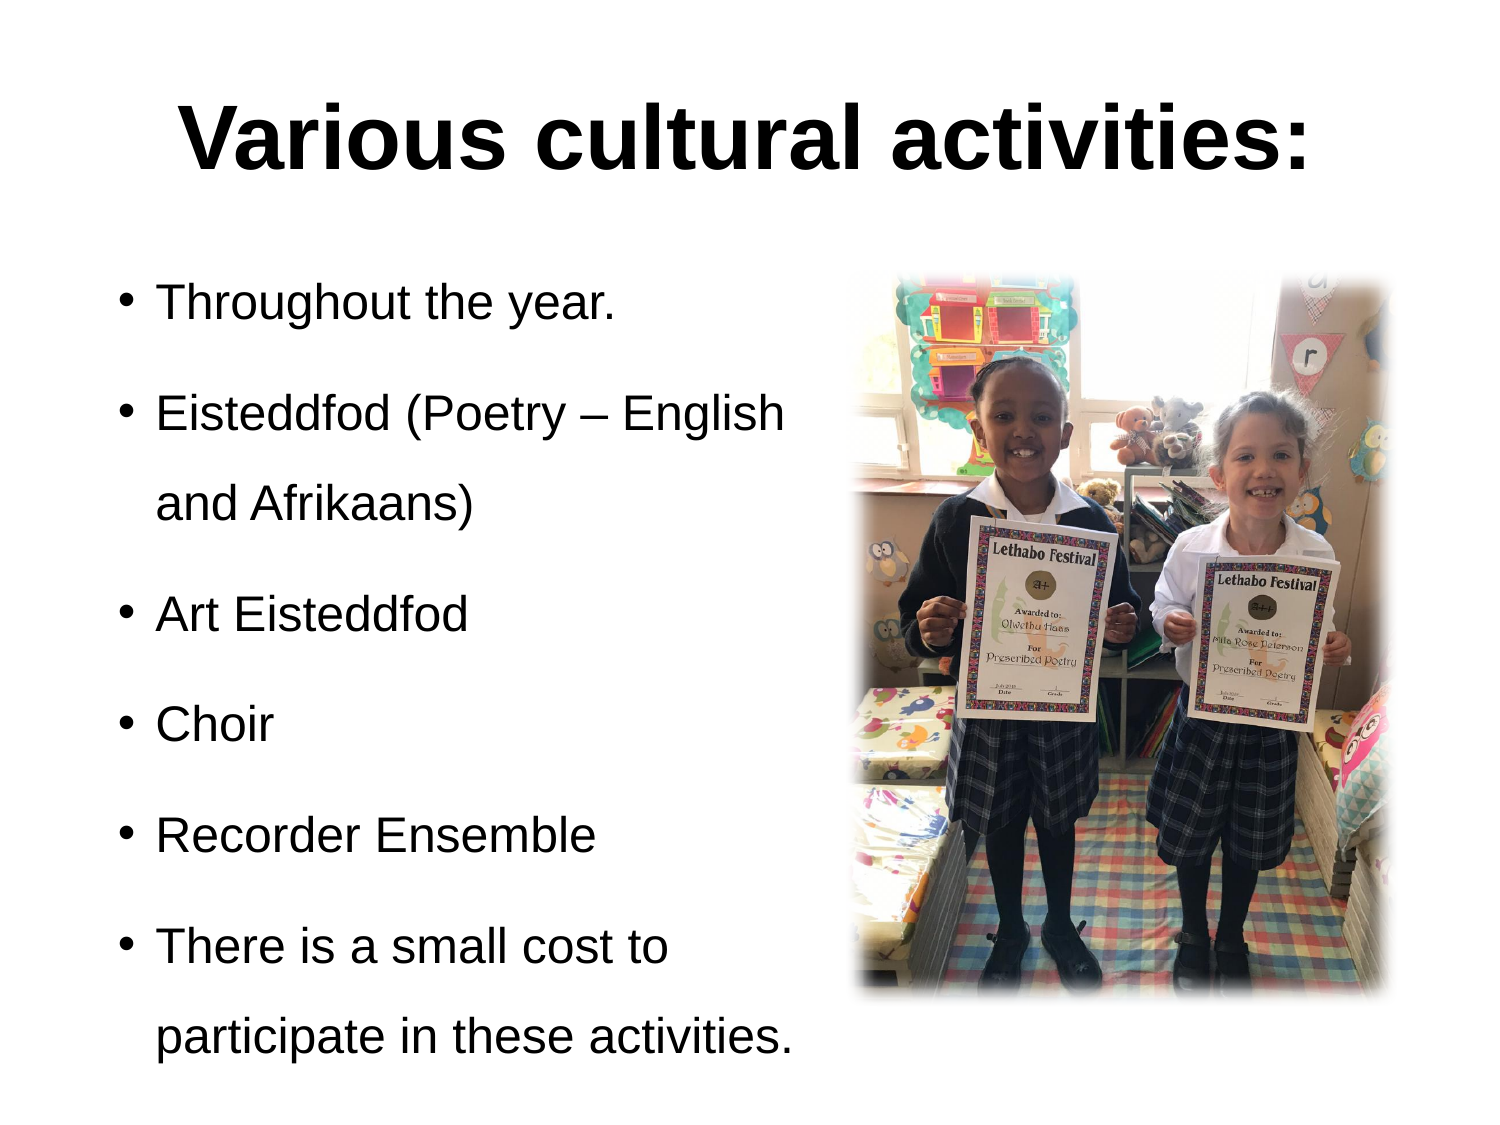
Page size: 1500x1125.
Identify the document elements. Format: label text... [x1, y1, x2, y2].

text_box Throughout the year. Eisteddfod (Poetry – English and Afrikaans) Art Eisteddfod Choir Recorder Ensemble There is a small cost to participate in these activities. [103, 231, 846, 342]
text_box Various cultural activities: [84, 82, 1407, 271]
picture [845, 270, 1398, 1007]
